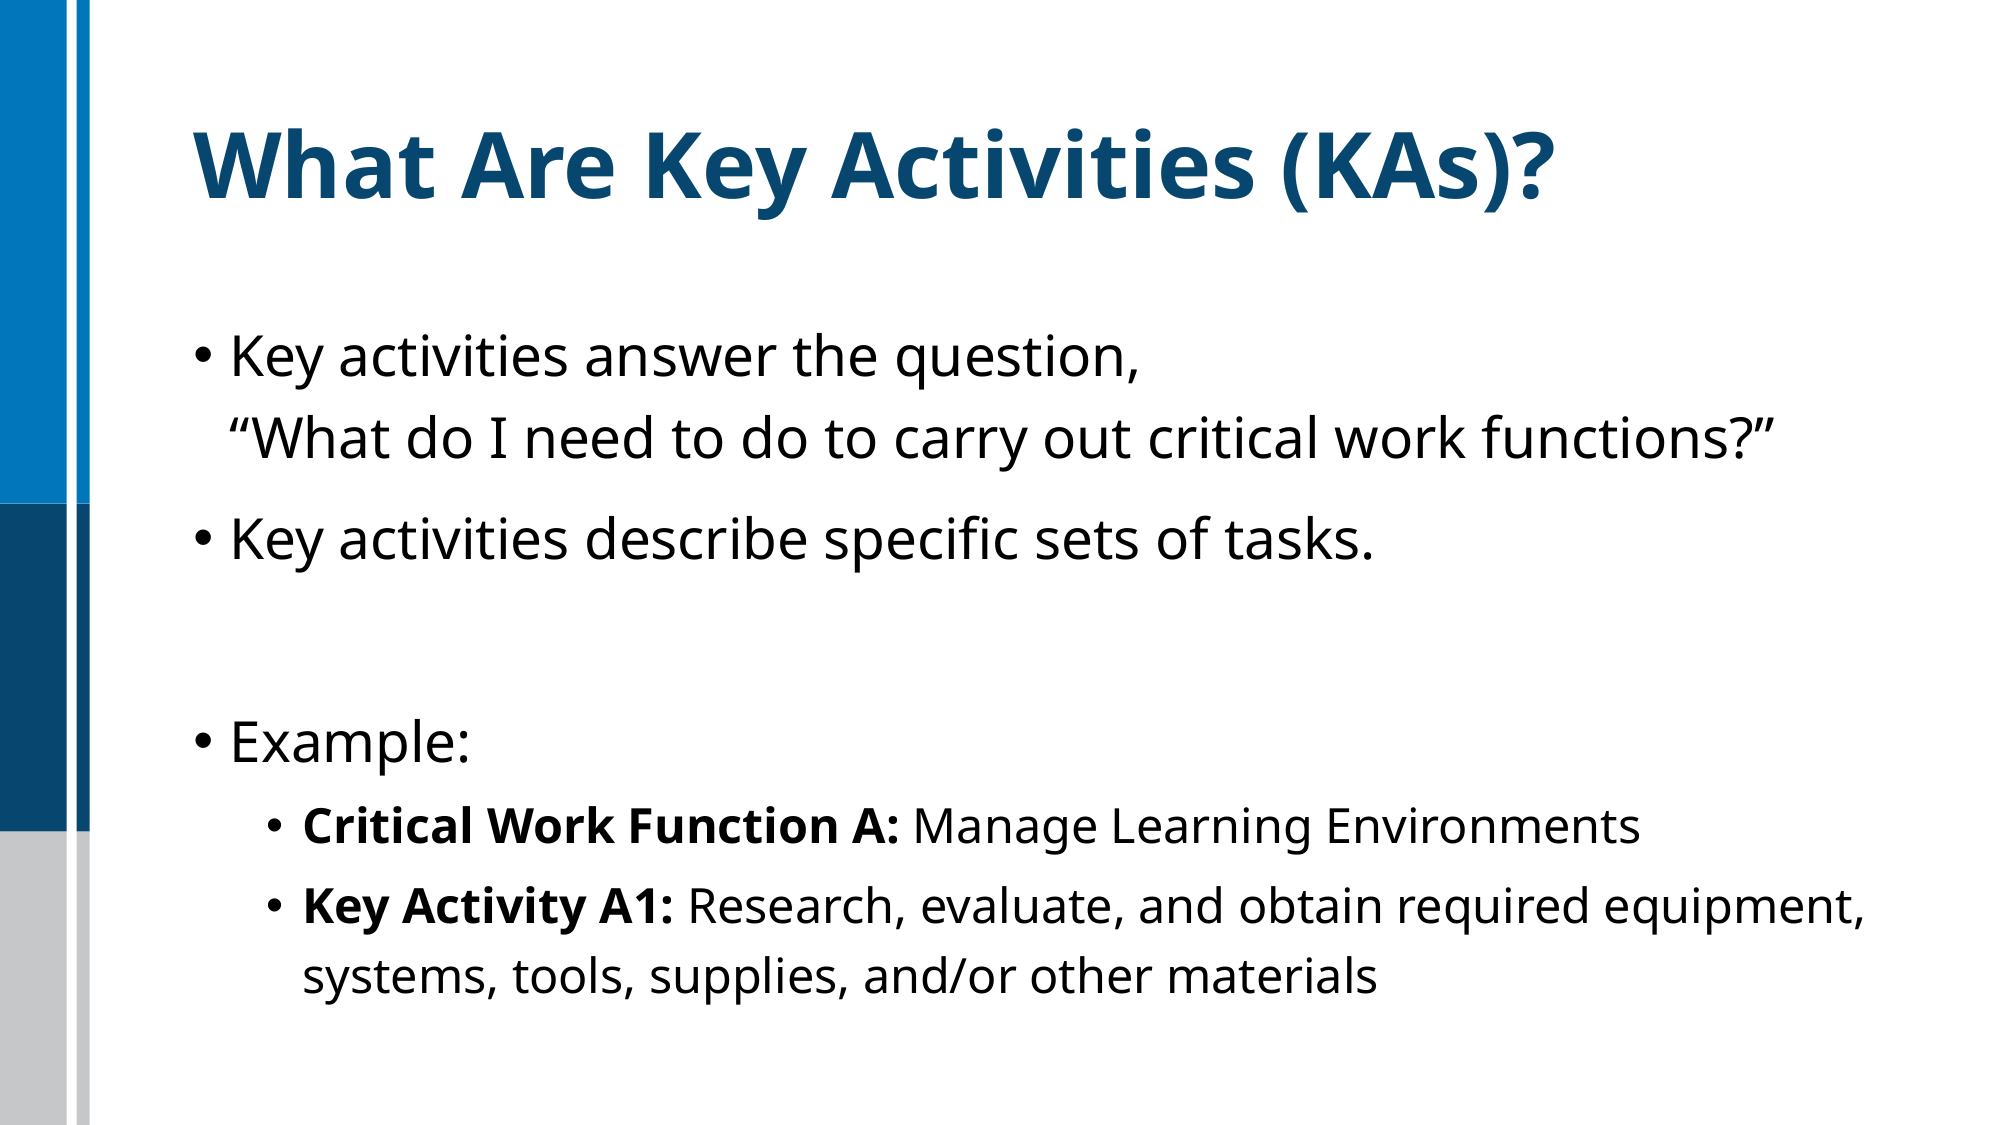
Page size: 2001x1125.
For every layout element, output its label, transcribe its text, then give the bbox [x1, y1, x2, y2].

list Key activities answer the question, “What do I need to do to carry out critical work functions?” Key activities describe specific sets of tasks. Example: Critical Work Function A: Manage Learning Environments Key Activity A1: Research, evaluate, and obtain required equipment, systems, tools, supplies, and/or other materials [178, 299, 1904, 1014]
title What Are Key Activities (KAs)? [178, 59, 1904, 278]
